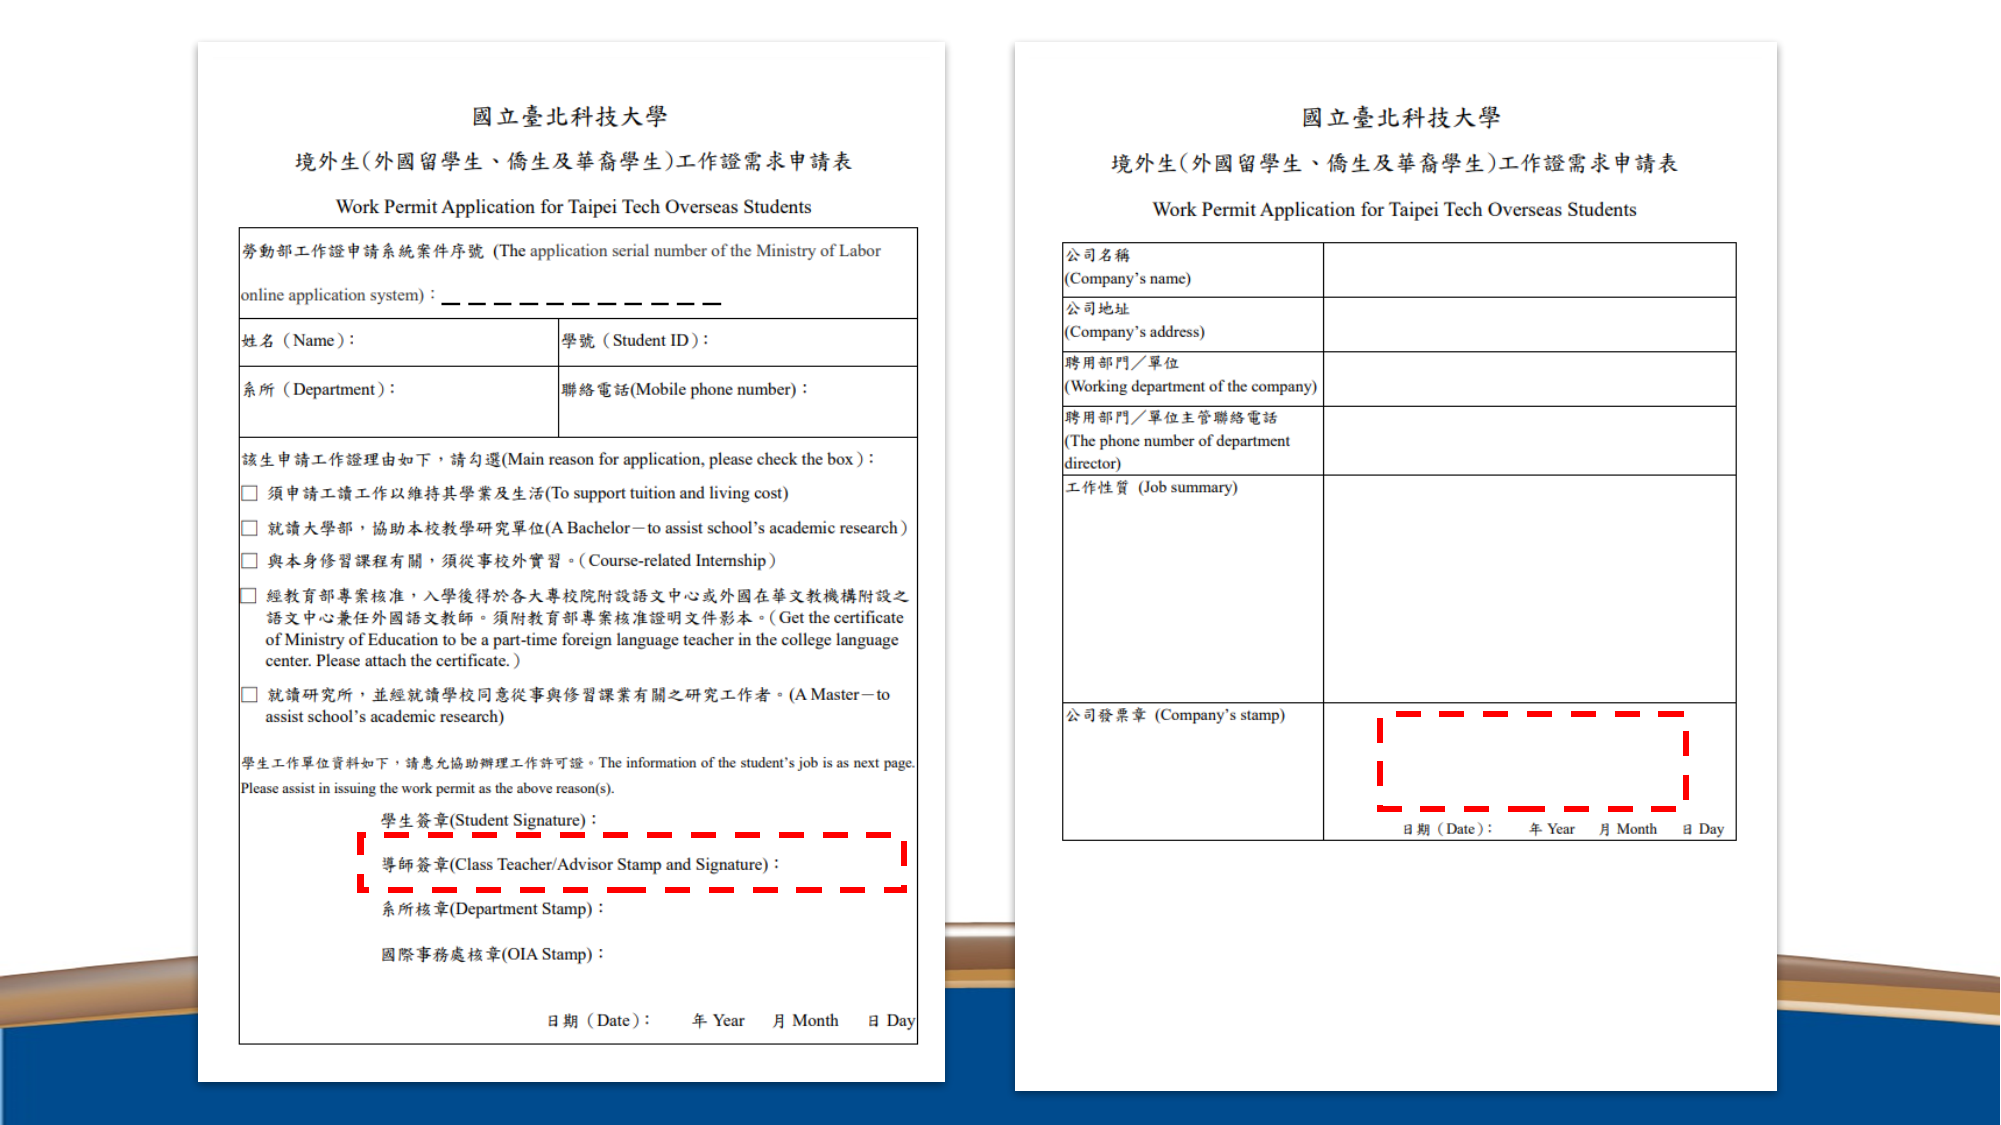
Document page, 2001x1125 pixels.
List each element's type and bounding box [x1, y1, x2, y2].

picture [212, 57, 931, 1068]
picture [1029, 57, 1763, 1077]
picture [0, 908, 2000, 1125]
